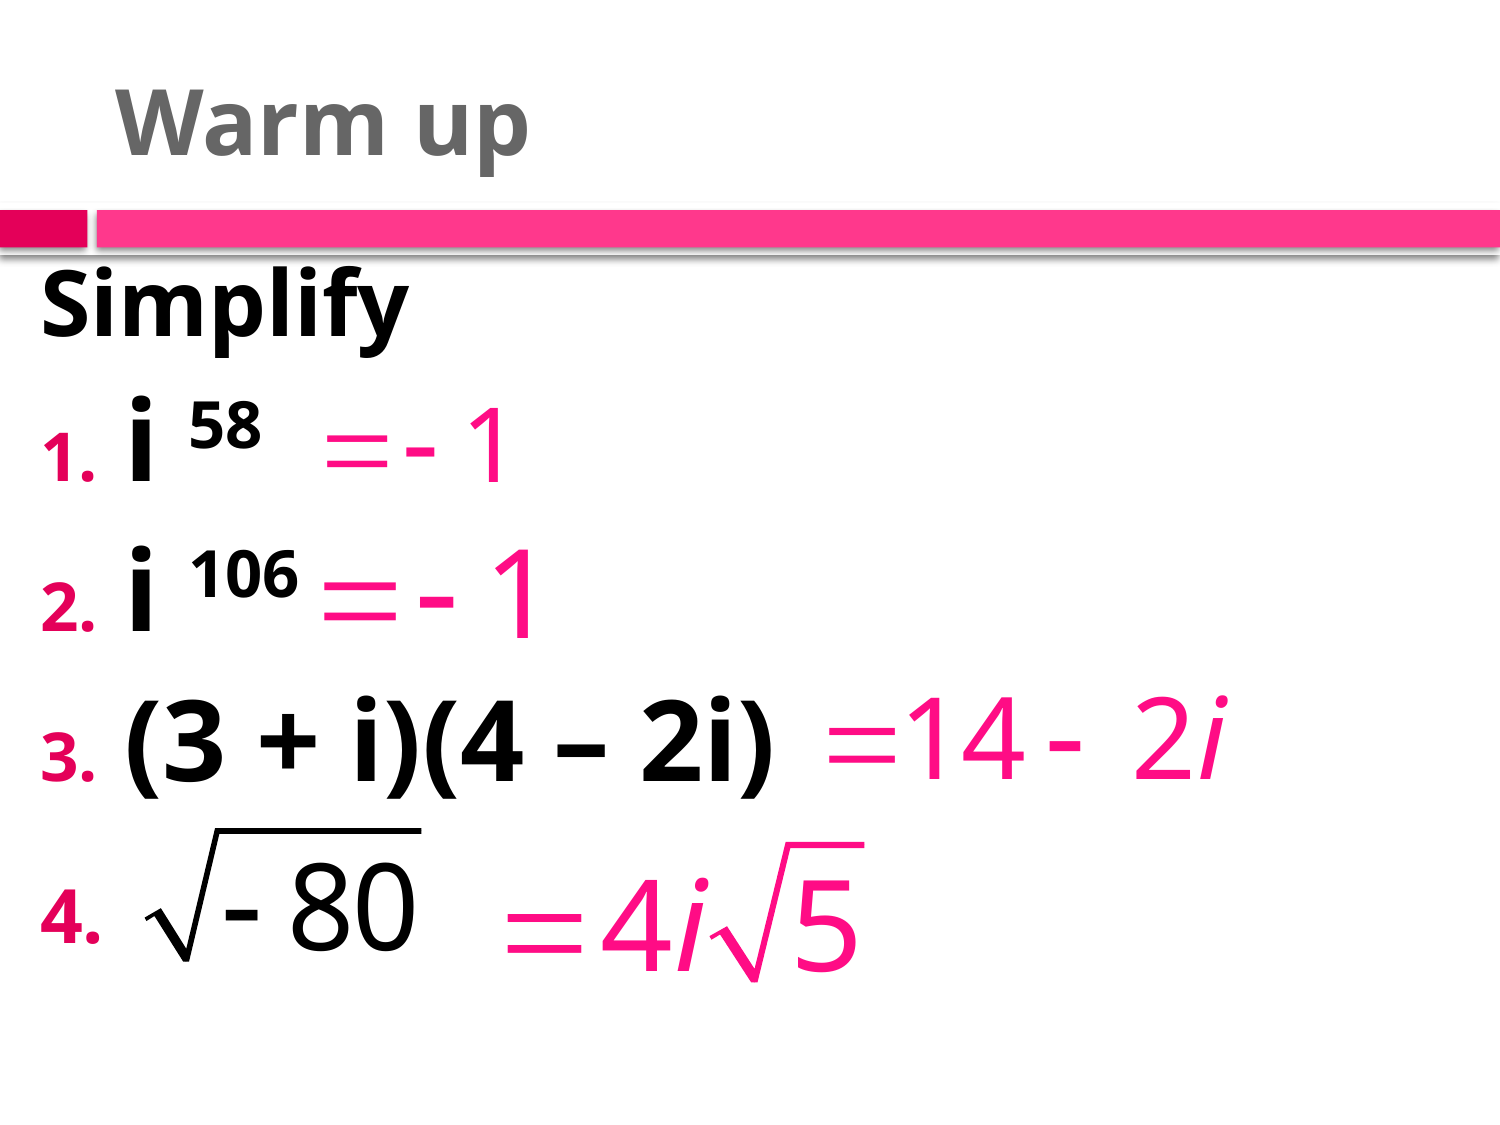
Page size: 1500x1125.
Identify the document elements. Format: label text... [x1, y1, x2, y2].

list Simplify i 58 i 106 (3 + i)(4 – 2i) [25, 237, 988, 1063]
title Warm up [100, 37, 1438, 200]
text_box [292, 524, 551, 660]
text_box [124, 799, 449, 992]
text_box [799, 674, 1245, 799]
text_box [299, 387, 517, 501]
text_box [474, 812, 889, 1014]
